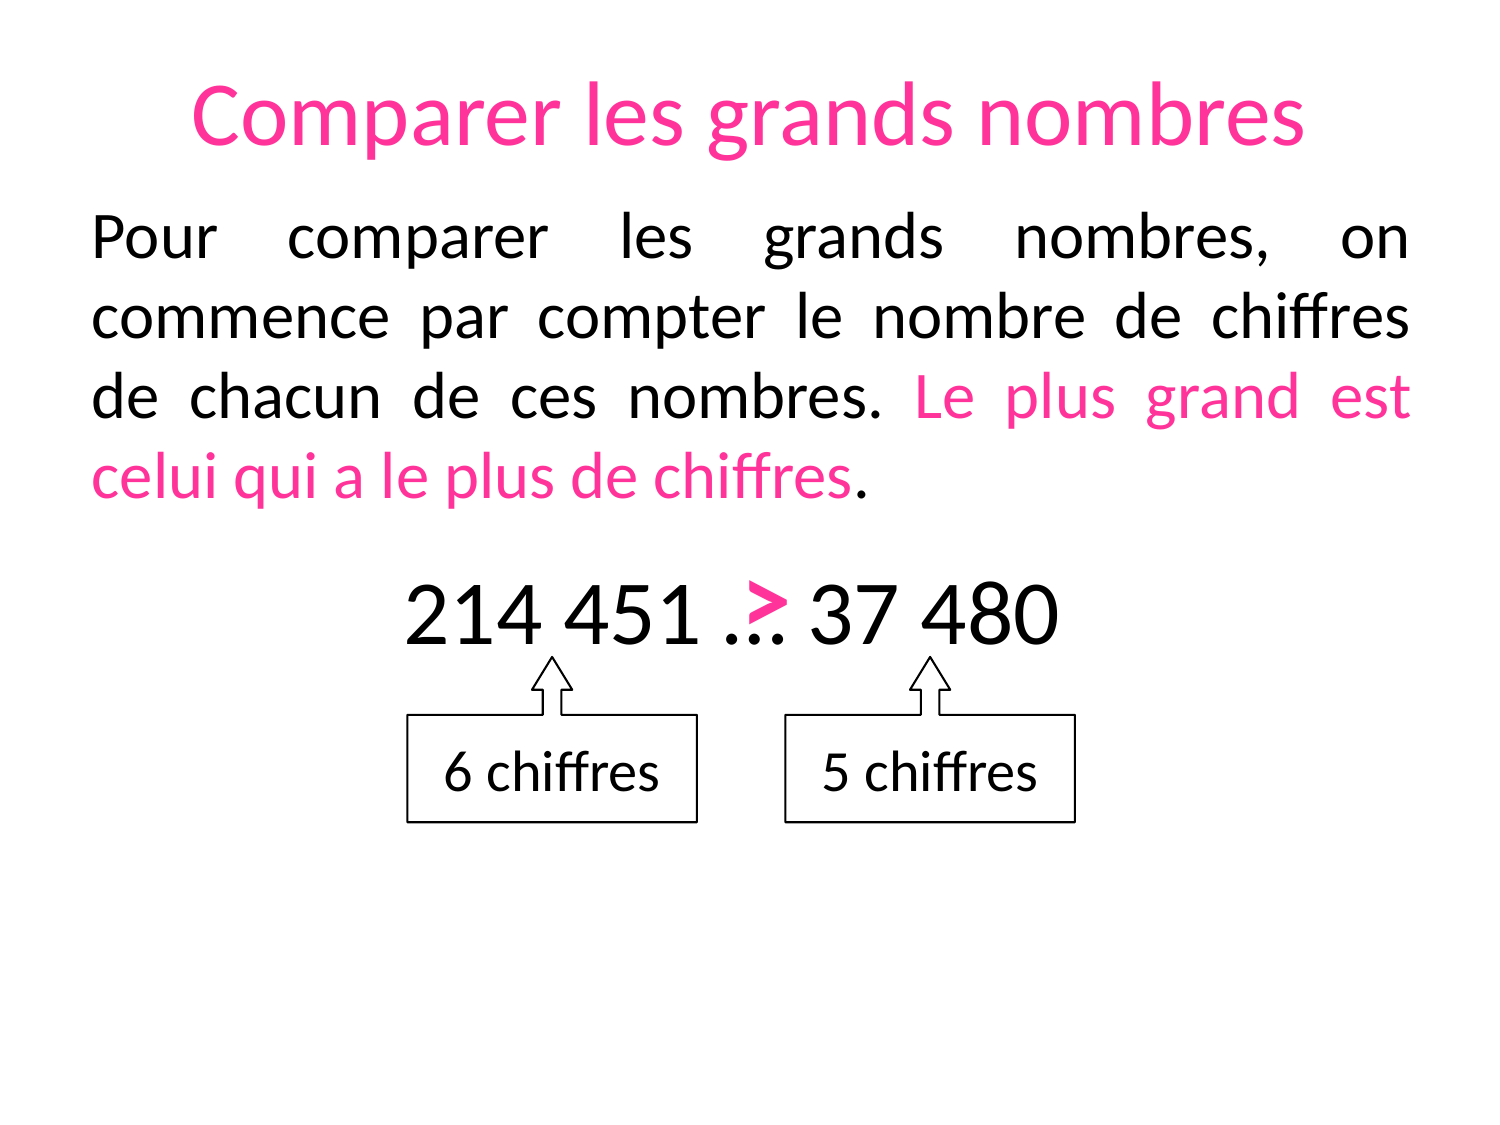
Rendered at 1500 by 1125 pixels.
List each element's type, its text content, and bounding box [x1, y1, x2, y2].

title Comparer les grands nombres [75, 45, 1425, 173]
text_box 6 chiffres [405, 654, 699, 825]
text_box > [726, 527, 809, 662]
text_box 214 451 … 37 480 [324, 545, 1140, 681]
text_box 5 chiffres [783, 654, 1077, 825]
list Pour comparer les grands nombres, on commence par compter le nombre de chiffres de chacun de ces nombres. Le plus grand est celui qui a le plus de chiffres. [76, 184, 1427, 520]
